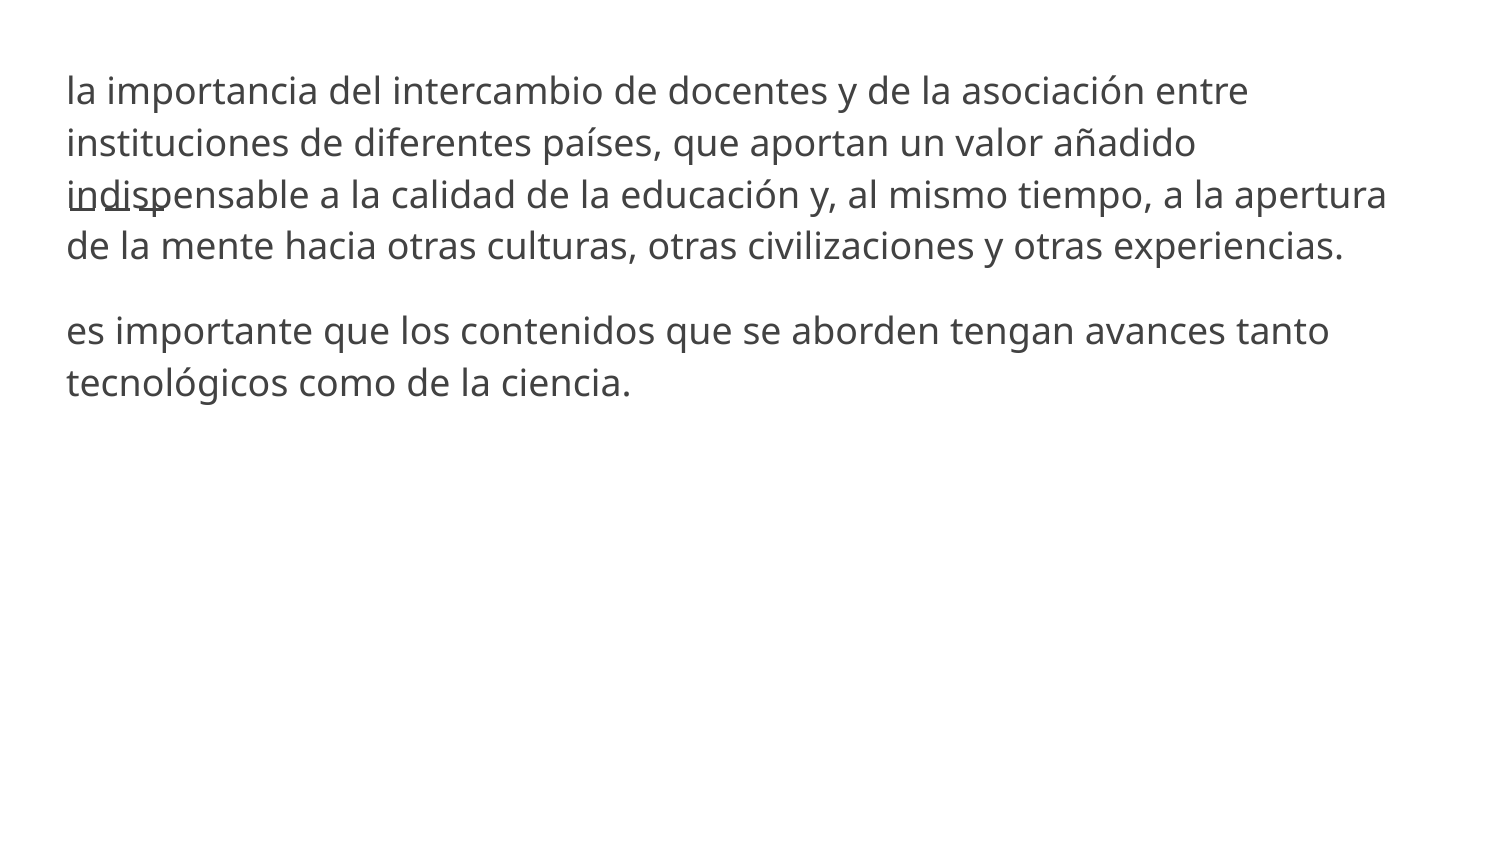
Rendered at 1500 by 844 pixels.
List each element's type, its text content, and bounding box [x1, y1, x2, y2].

list la importancia del intercambio de docentes y de la asociación entre instituciones de diferentes países, que aportan un valor añadido indispensable a la calidad de la educación y, al mismo tiempo, a la apertura de la mente hacia otras culturas, otras civilizaciones y otras experiencias. es importante que los contenidos que se aborden tengan avances tanto tecnológicos como de la ciencia. [51, 45, 1449, 750]
